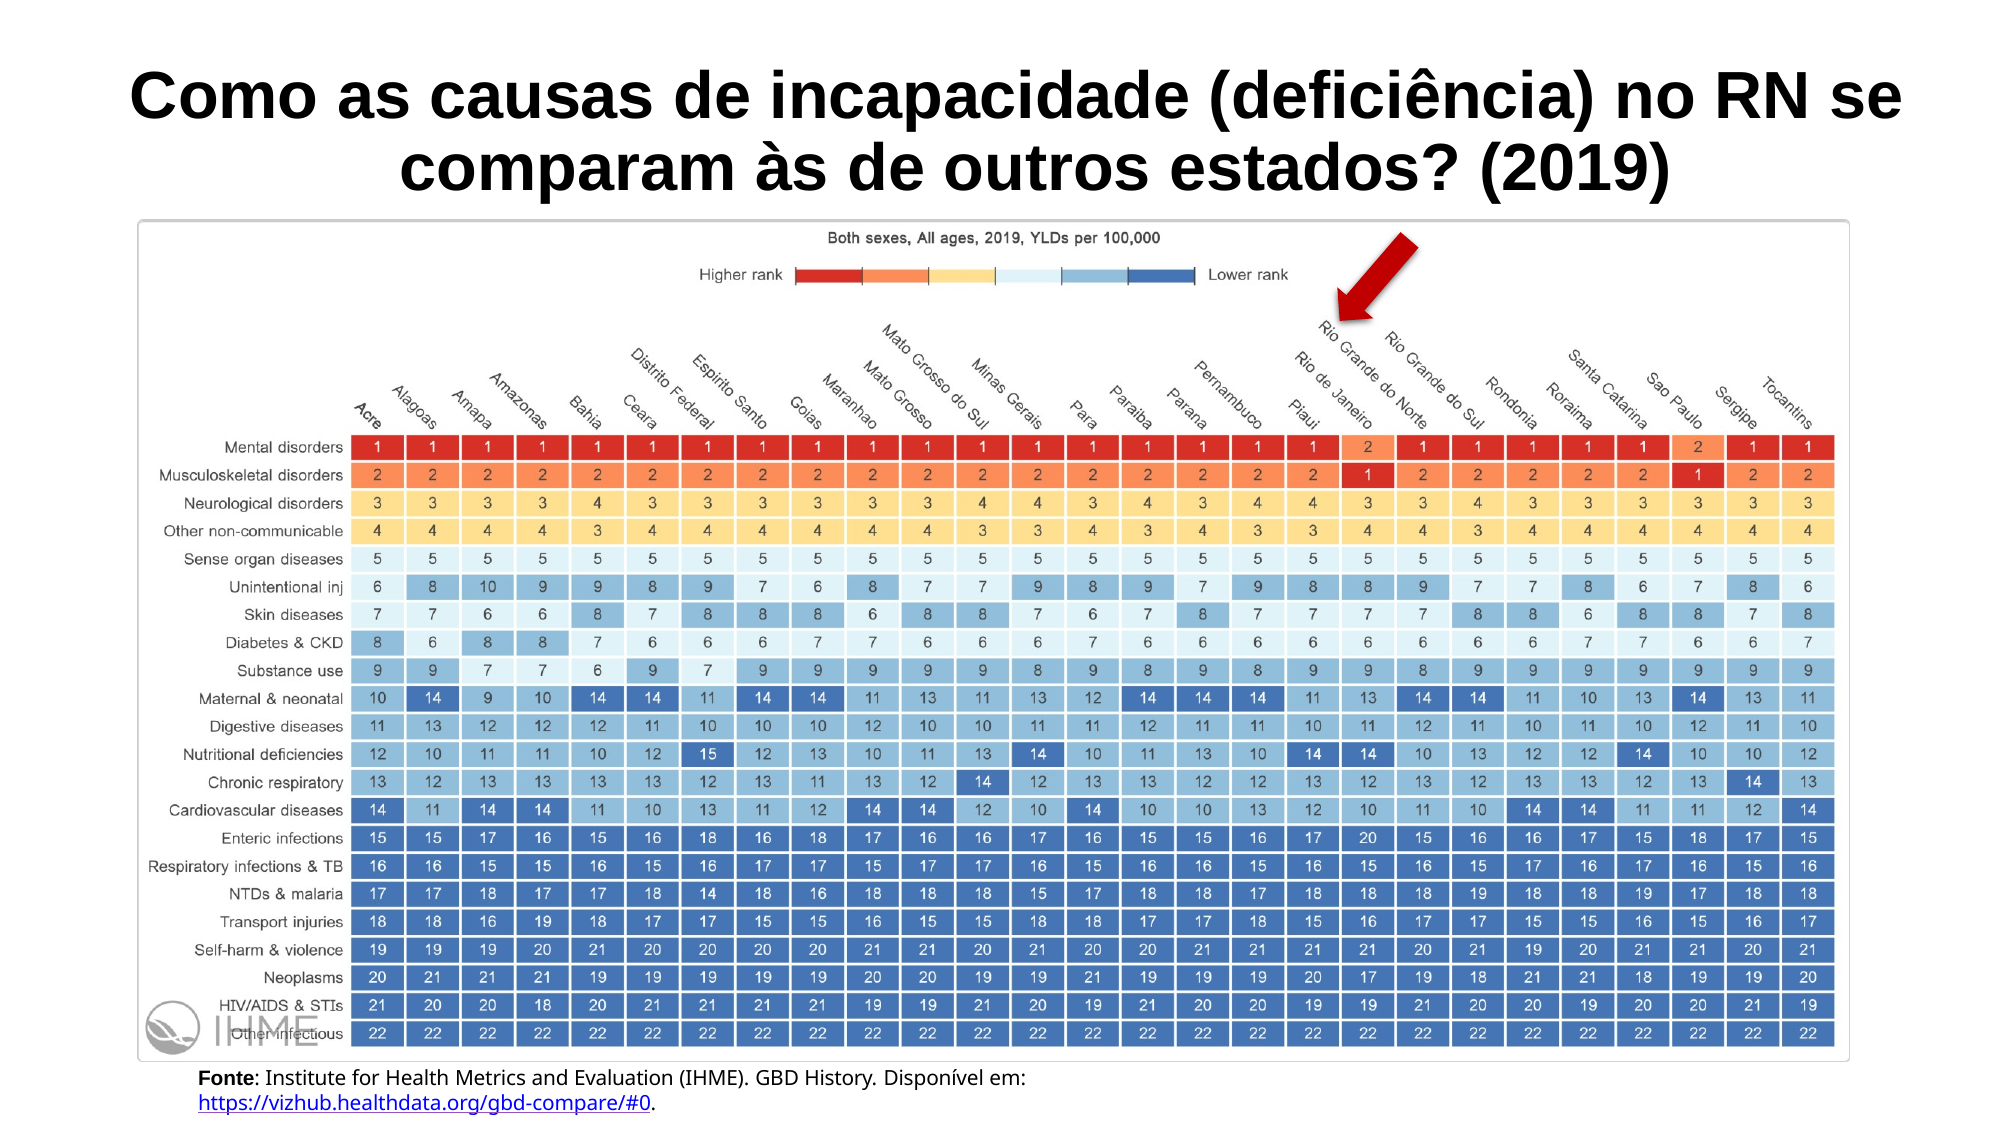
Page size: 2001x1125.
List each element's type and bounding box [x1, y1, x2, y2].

text_box [137, 218, 1850, 1062]
title [128, 48, 1908, 248]
text_box [196, 1064, 1428, 1118]
